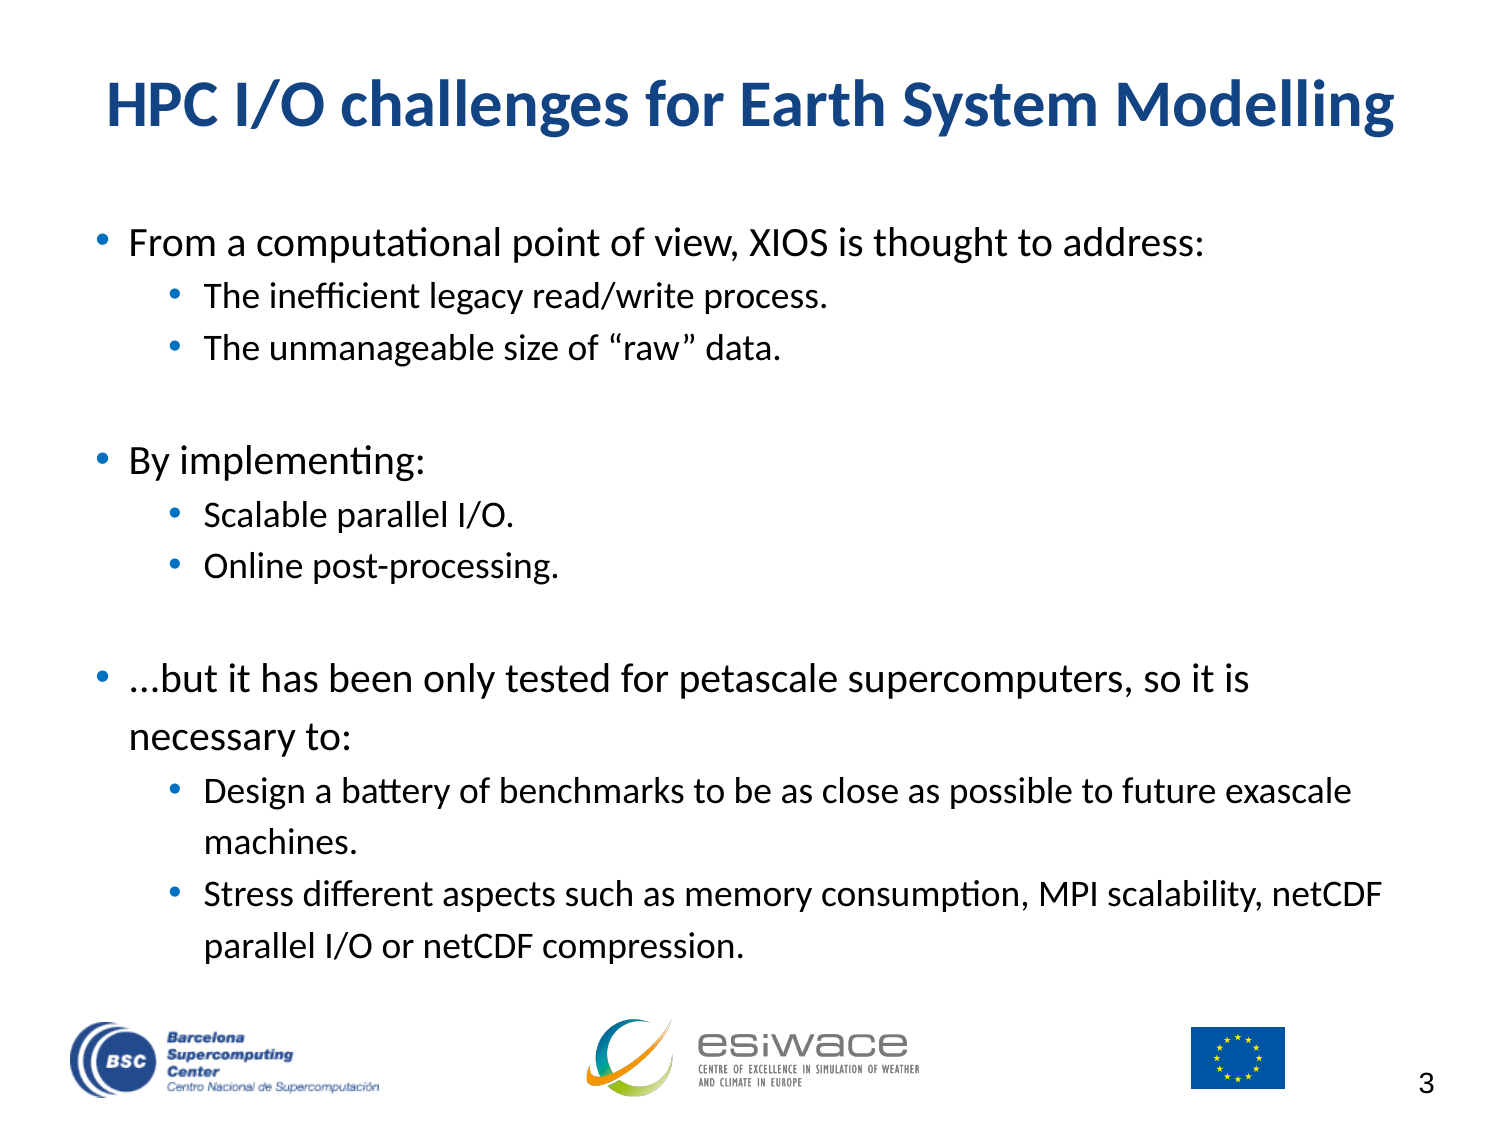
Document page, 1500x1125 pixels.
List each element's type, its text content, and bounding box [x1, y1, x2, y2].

slide_number ‹#› [1403, 1038, 1494, 1125]
picture [70, 1022, 379, 1098]
picture [1190, 1027, 1285, 1090]
picture [580, 1017, 920, 1099]
list From a computational point of view, XIOS is thought to address: The inefficient legacy read/write process. The unmanageable size of “raw” data. By implementing: Scalable parallel I/O. Online post-processing. ...but it has been only tested for petascale supercomputers, so it is necessary to: Design a battery of benchmarks to be as close as possible to future exascale machines. Stress different aspects such as memory consumption, MPI scalability, netCDF parallel I/O or netCDF compression. [76, 199, 1427, 993]
title HPC I/O challenges for Earth System Modelling [76, 35, 1427, 174]
